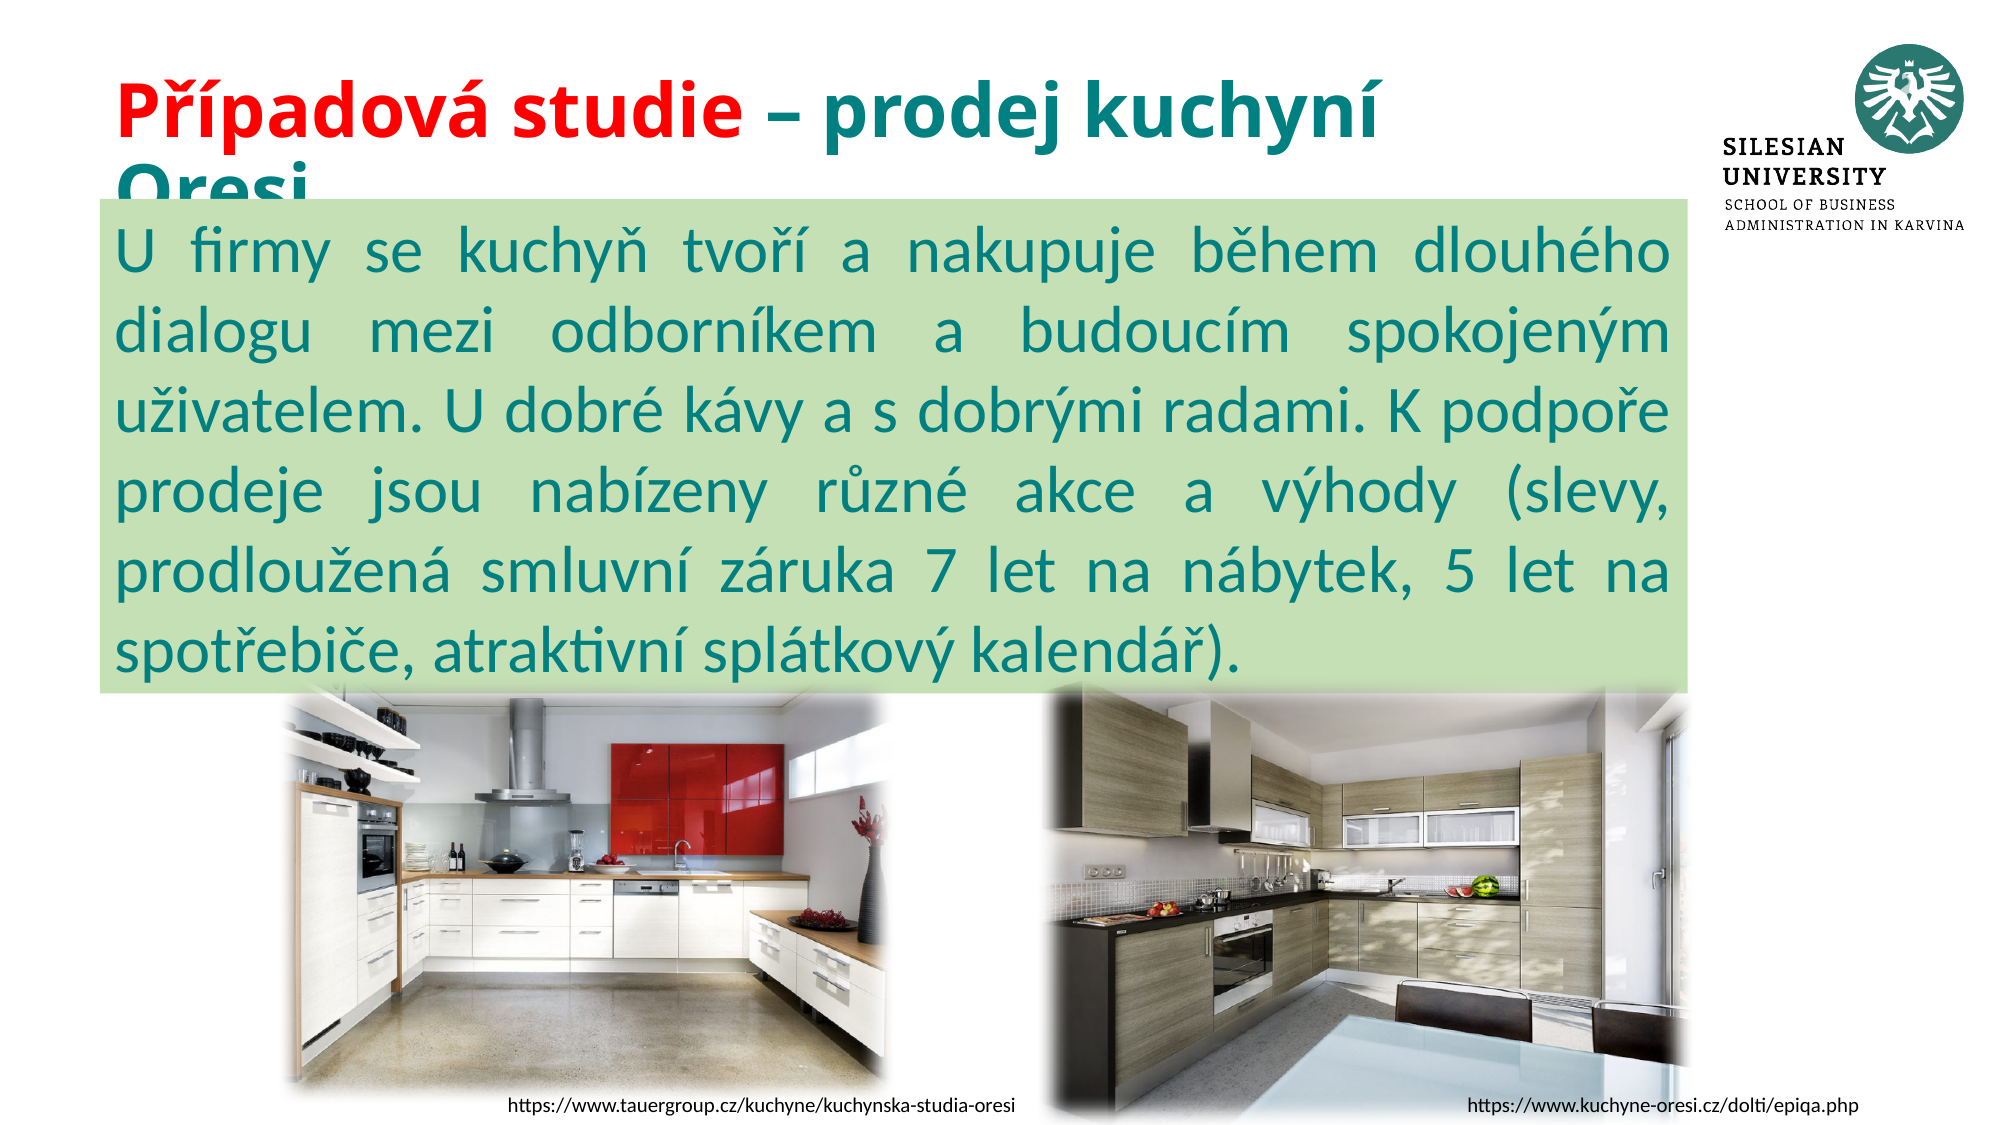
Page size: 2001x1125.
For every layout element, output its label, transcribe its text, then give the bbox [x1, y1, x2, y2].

text_box https://www.kuchyne-oresi.cz/dolti/epiqa.php [1694, 1084, 1875, 1125]
picture [1036, 674, 1694, 1125]
picture [278, 677, 894, 1104]
text_box U firmy se kuchyň tvoří a nakupuje během dlouhého dialogu mezi odborníkem a budoucím spokojeným uživatelem. U dobré kávy a s dobrými radami. K podpoře prodeje jsou nabízeny různé akce a výhody (slevy, prodloužená smluvní záruka 7 let na nábytek, 5 let na spotřebiče, atraktivní splátkový kalendář). [99, 198, 1688, 694]
text_box https://www.tauergroup.cz/kuchyne/kuchynska-studia-oresi [492, 1084, 1031, 1124]
picture [1723, 44, 1964, 230]
title Případová studie – prodej kuchyní Oresi [99, 45, 1470, 198]
